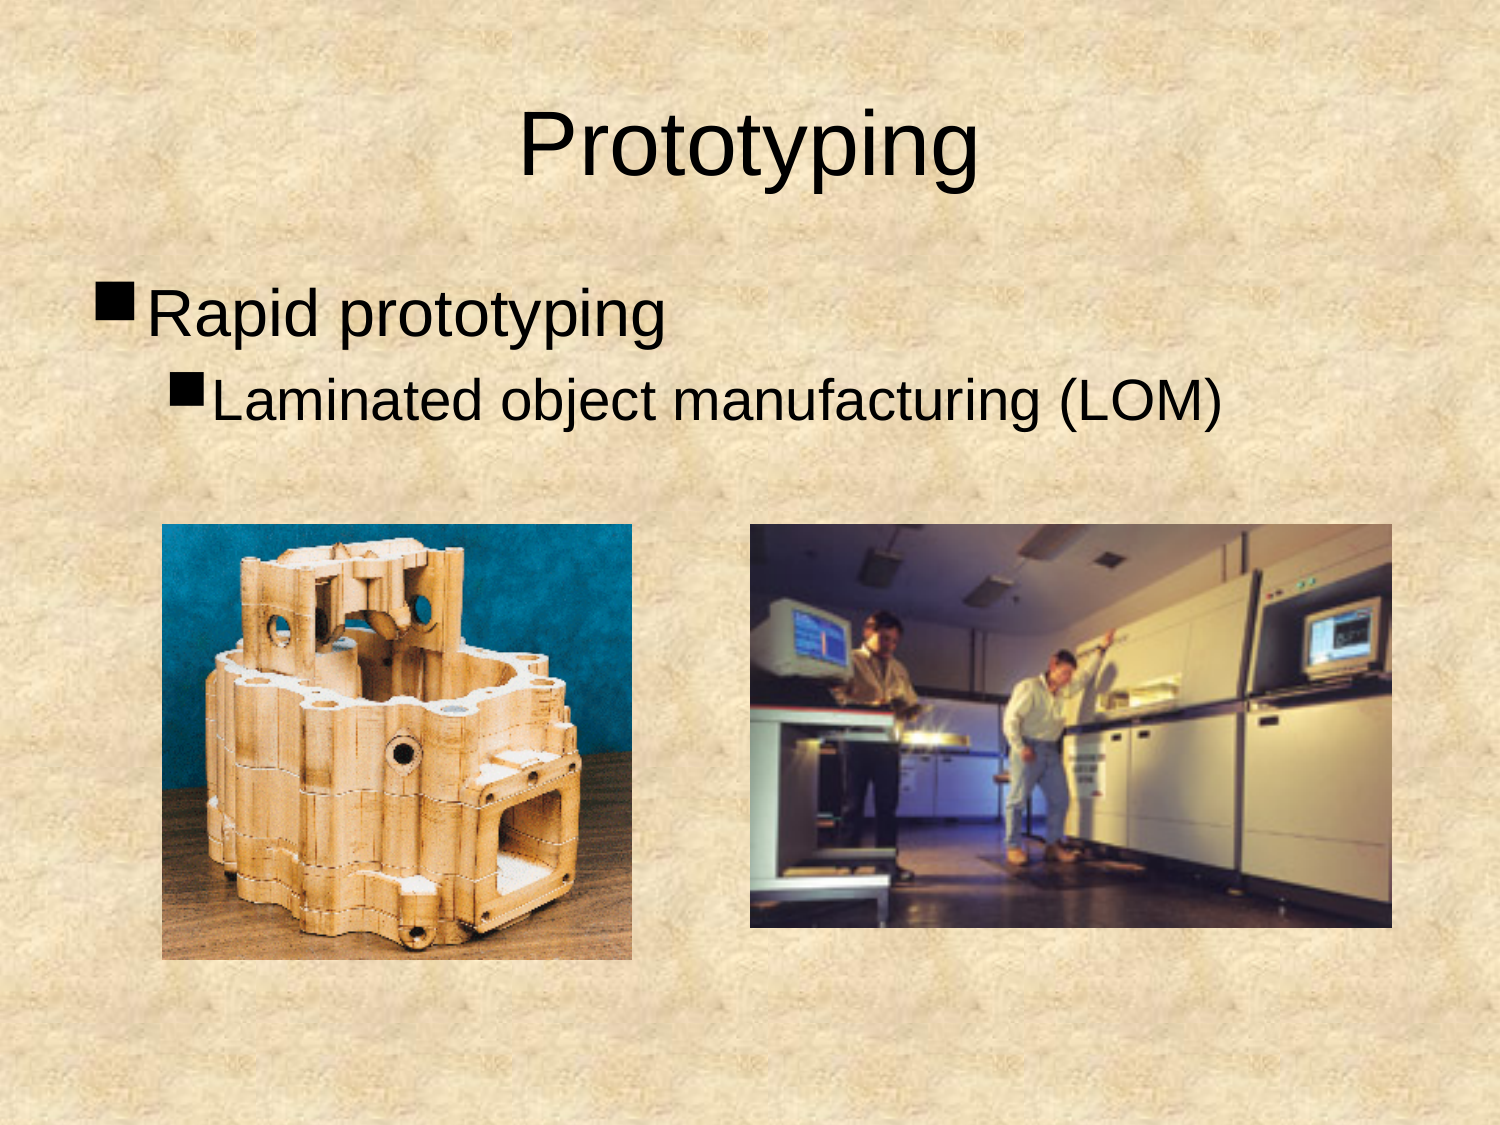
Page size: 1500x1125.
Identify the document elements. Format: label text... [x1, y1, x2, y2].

title Prototyping [74, 44, 1426, 233]
list Rapid prototyping Laminated object manufacturing (LOM) [74, 262, 1426, 1006]
picture [0, 0, 1500, 1125]
